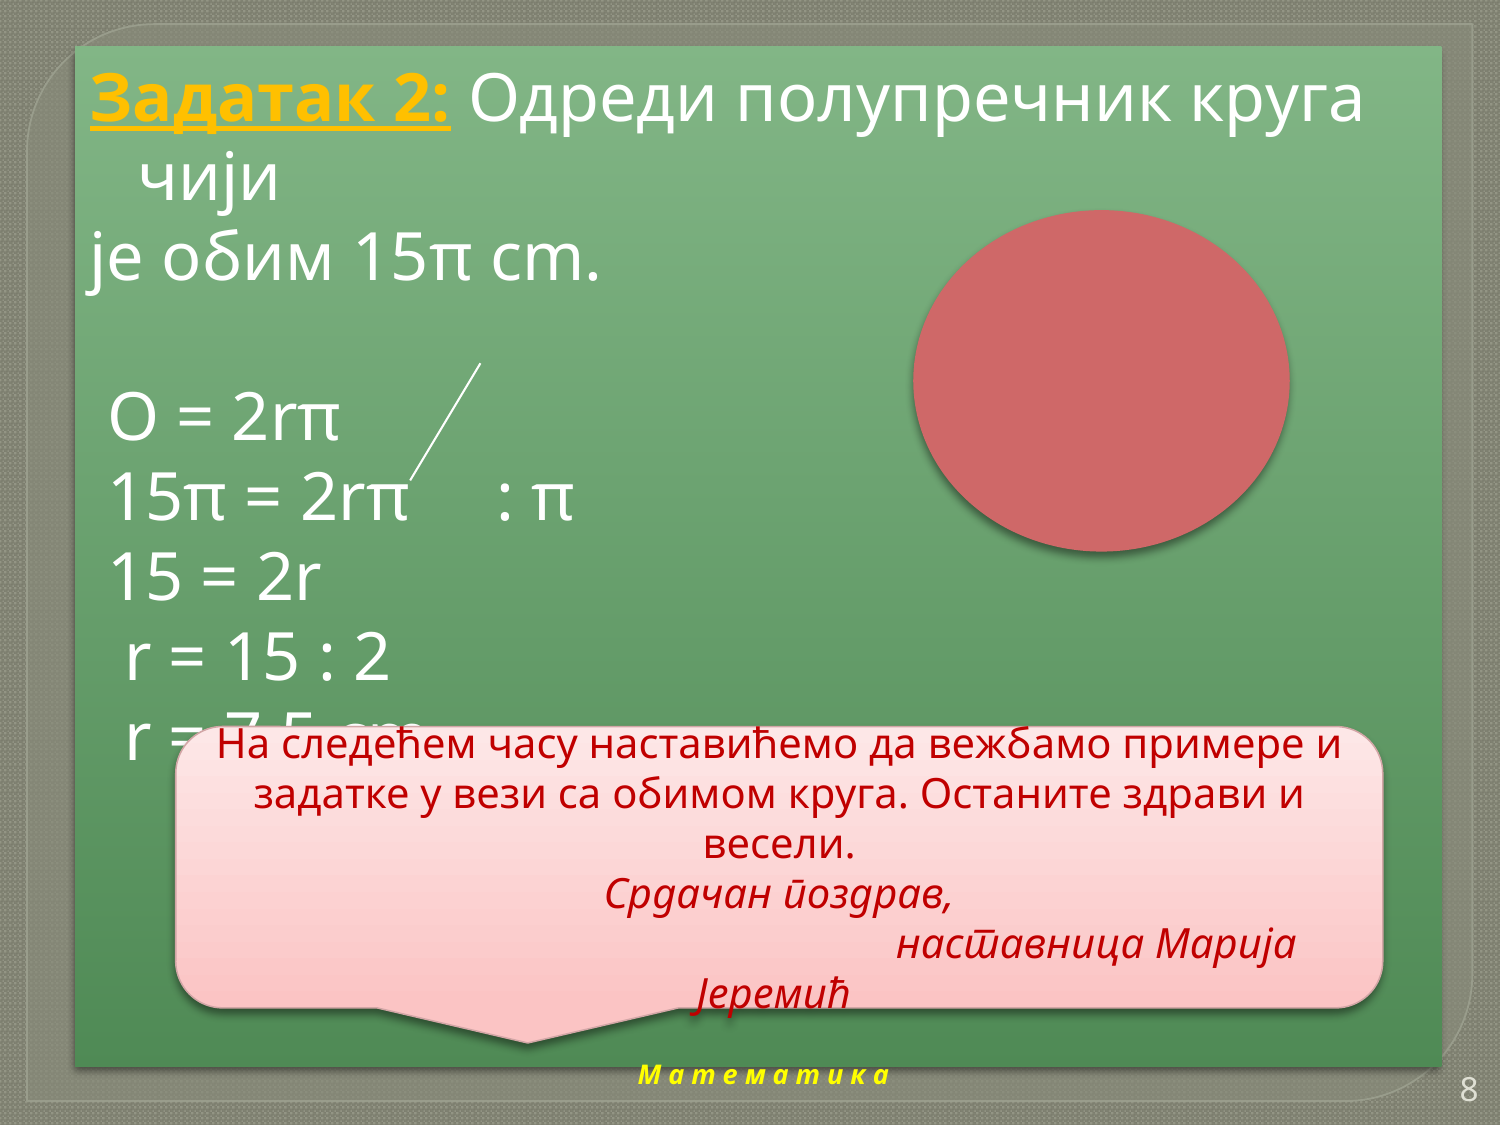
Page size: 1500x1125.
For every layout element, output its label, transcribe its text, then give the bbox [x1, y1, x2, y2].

slide_number 8 [1417, 1068, 1494, 1114]
footer М а т е м а т и к а [212, 1050, 904, 1095]
text_box [913, 210, 1290, 552]
list Задатак 2: Одреди полупречник круга чији је обим 15π cm. O = 2rπ 15π = 2rπ : π 15 = 2r r = 15 : 2 r = 7,5 cm [75, 46, 1442, 1067]
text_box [386, 386, 505, 458]
text_box На следећем часу наставићемо да вежбамо примере и задатке у вези са обимом круга. Останите здрави и весели. Срдачан поздрав, наставница Марија Јеремић [174, 725, 1384, 1044]
